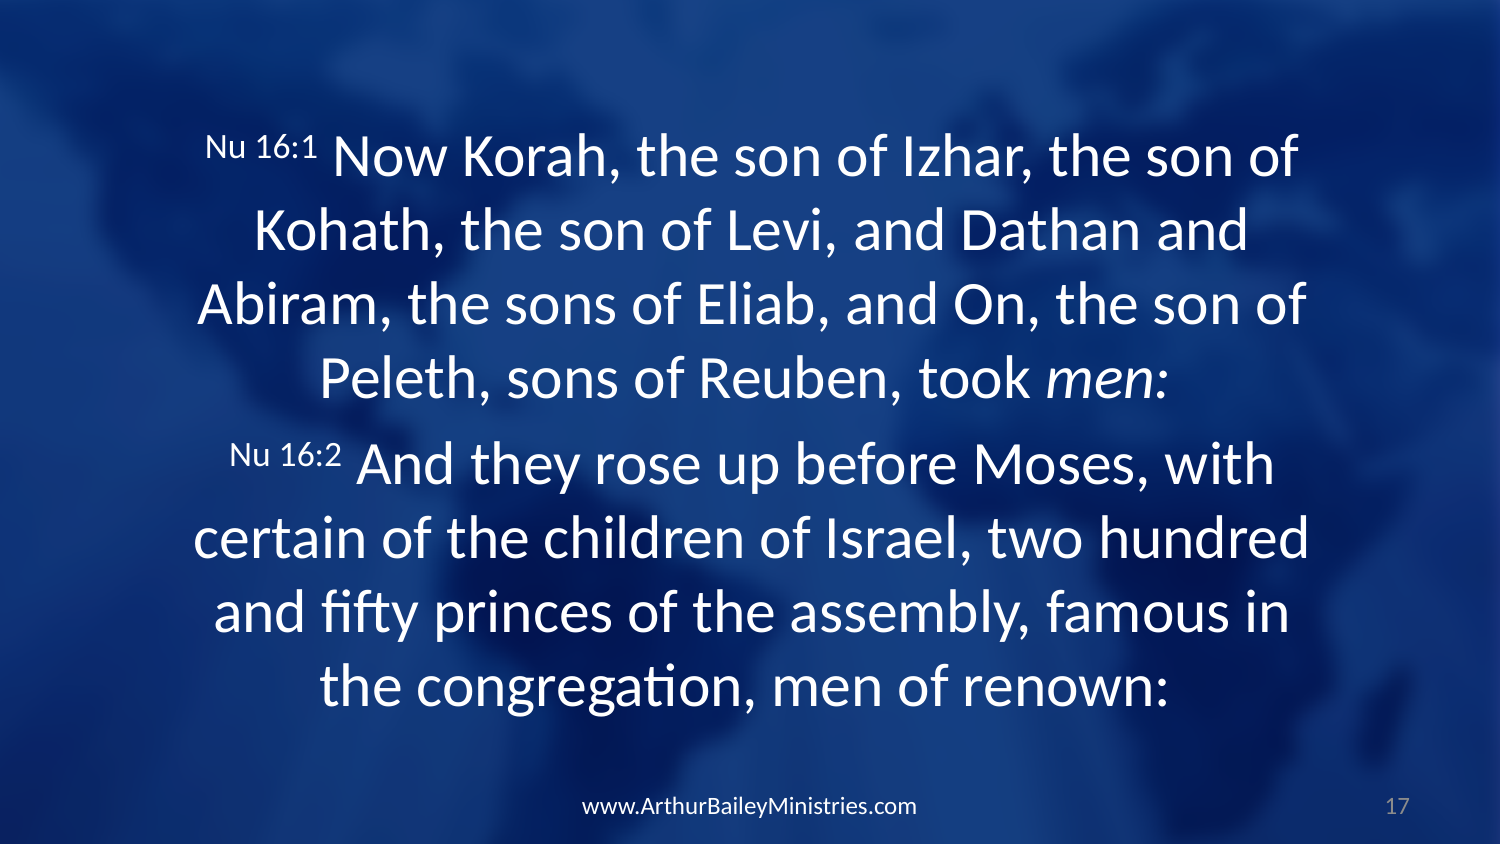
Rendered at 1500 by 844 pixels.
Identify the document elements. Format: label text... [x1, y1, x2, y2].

slide_number 17 [1074, 782, 1425, 827]
list Nu 16:1 Now Korah, the son of Izhar, the son of Kohath, the son of Levi, and Dathan and Abiram, the sons of Eliab, and On, the son of Peleth, sons of Reuben, took men: Nu 16:2 And they rose up before Moses, with certain of the children of Israel, two hundred and fifty princes of the assembly, famous in the congregation, men of renown: [151, 107, 1355, 741]
footer www.ArthurBaileyMinistries.com [512, 782, 988, 827]
picture [0, 0, 1500, 844]
